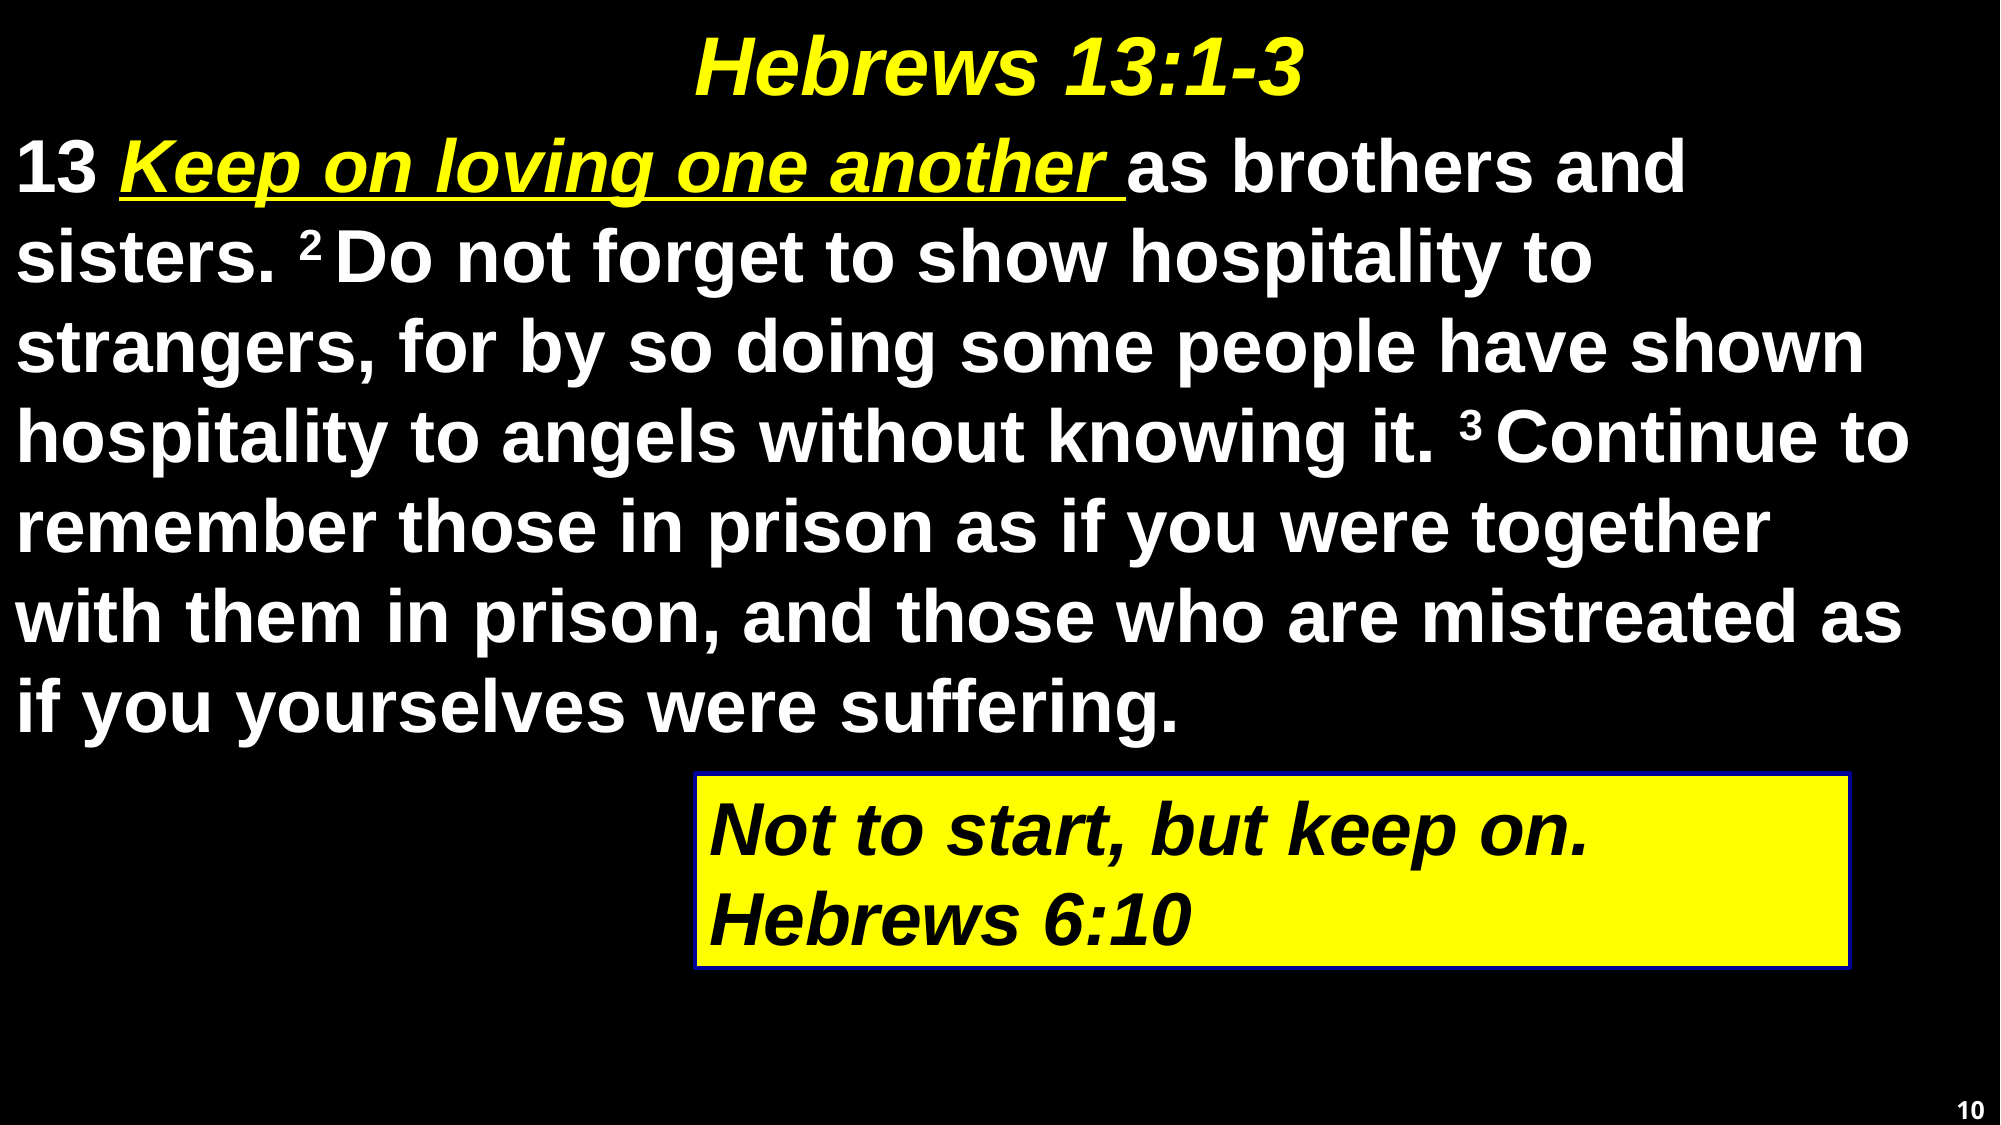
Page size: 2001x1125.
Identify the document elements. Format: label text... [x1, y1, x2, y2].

text_box Not to start, but keep on. Hebrews 6:10 [693, 771, 1852, 970]
slide_number 10 [1699, 1087, 2000, 1125]
list 13 Keep on loving one another as brothers and sisters. 2 Do not forget to show hospitality to strangers, for by so doing some people have shown hospitality to angels without knowing it. 3 Continue to remember those in prison as if you were together with them in prison, and those who are mistreated as if you yourselves were suffering. [0, 109, 1934, 854]
title Hebrews 13:1-3 [99, 0, 1901, 109]
